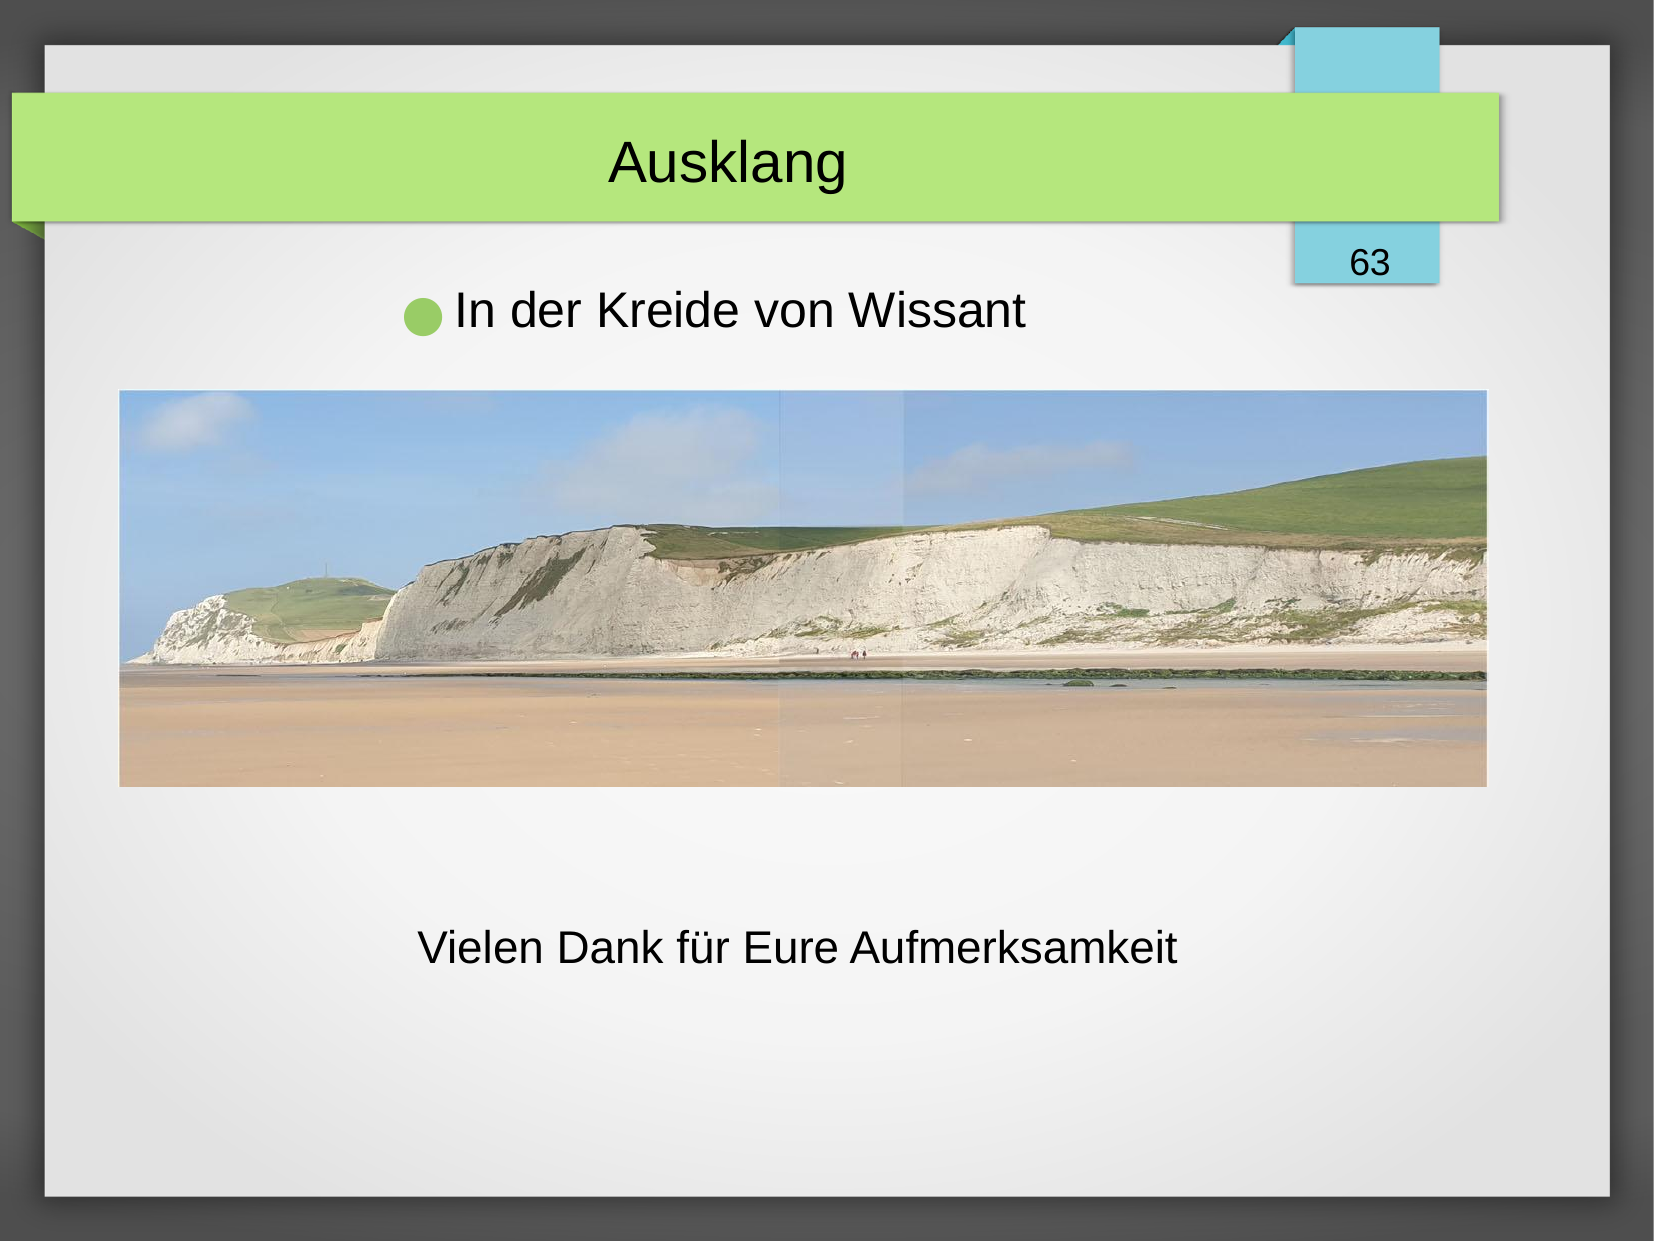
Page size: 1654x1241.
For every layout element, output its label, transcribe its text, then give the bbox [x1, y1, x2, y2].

text_box 63 [1334, 230, 1418, 288]
text_box Vielen Dank für Eure Aufmerksamkeit [402, 910, 1214, 980]
text_box In der Kreide von Wissant [383, 277, 1069, 343]
text_box Ausklang [608, 118, 907, 201]
picture [0, 0, 1654, 1241]
